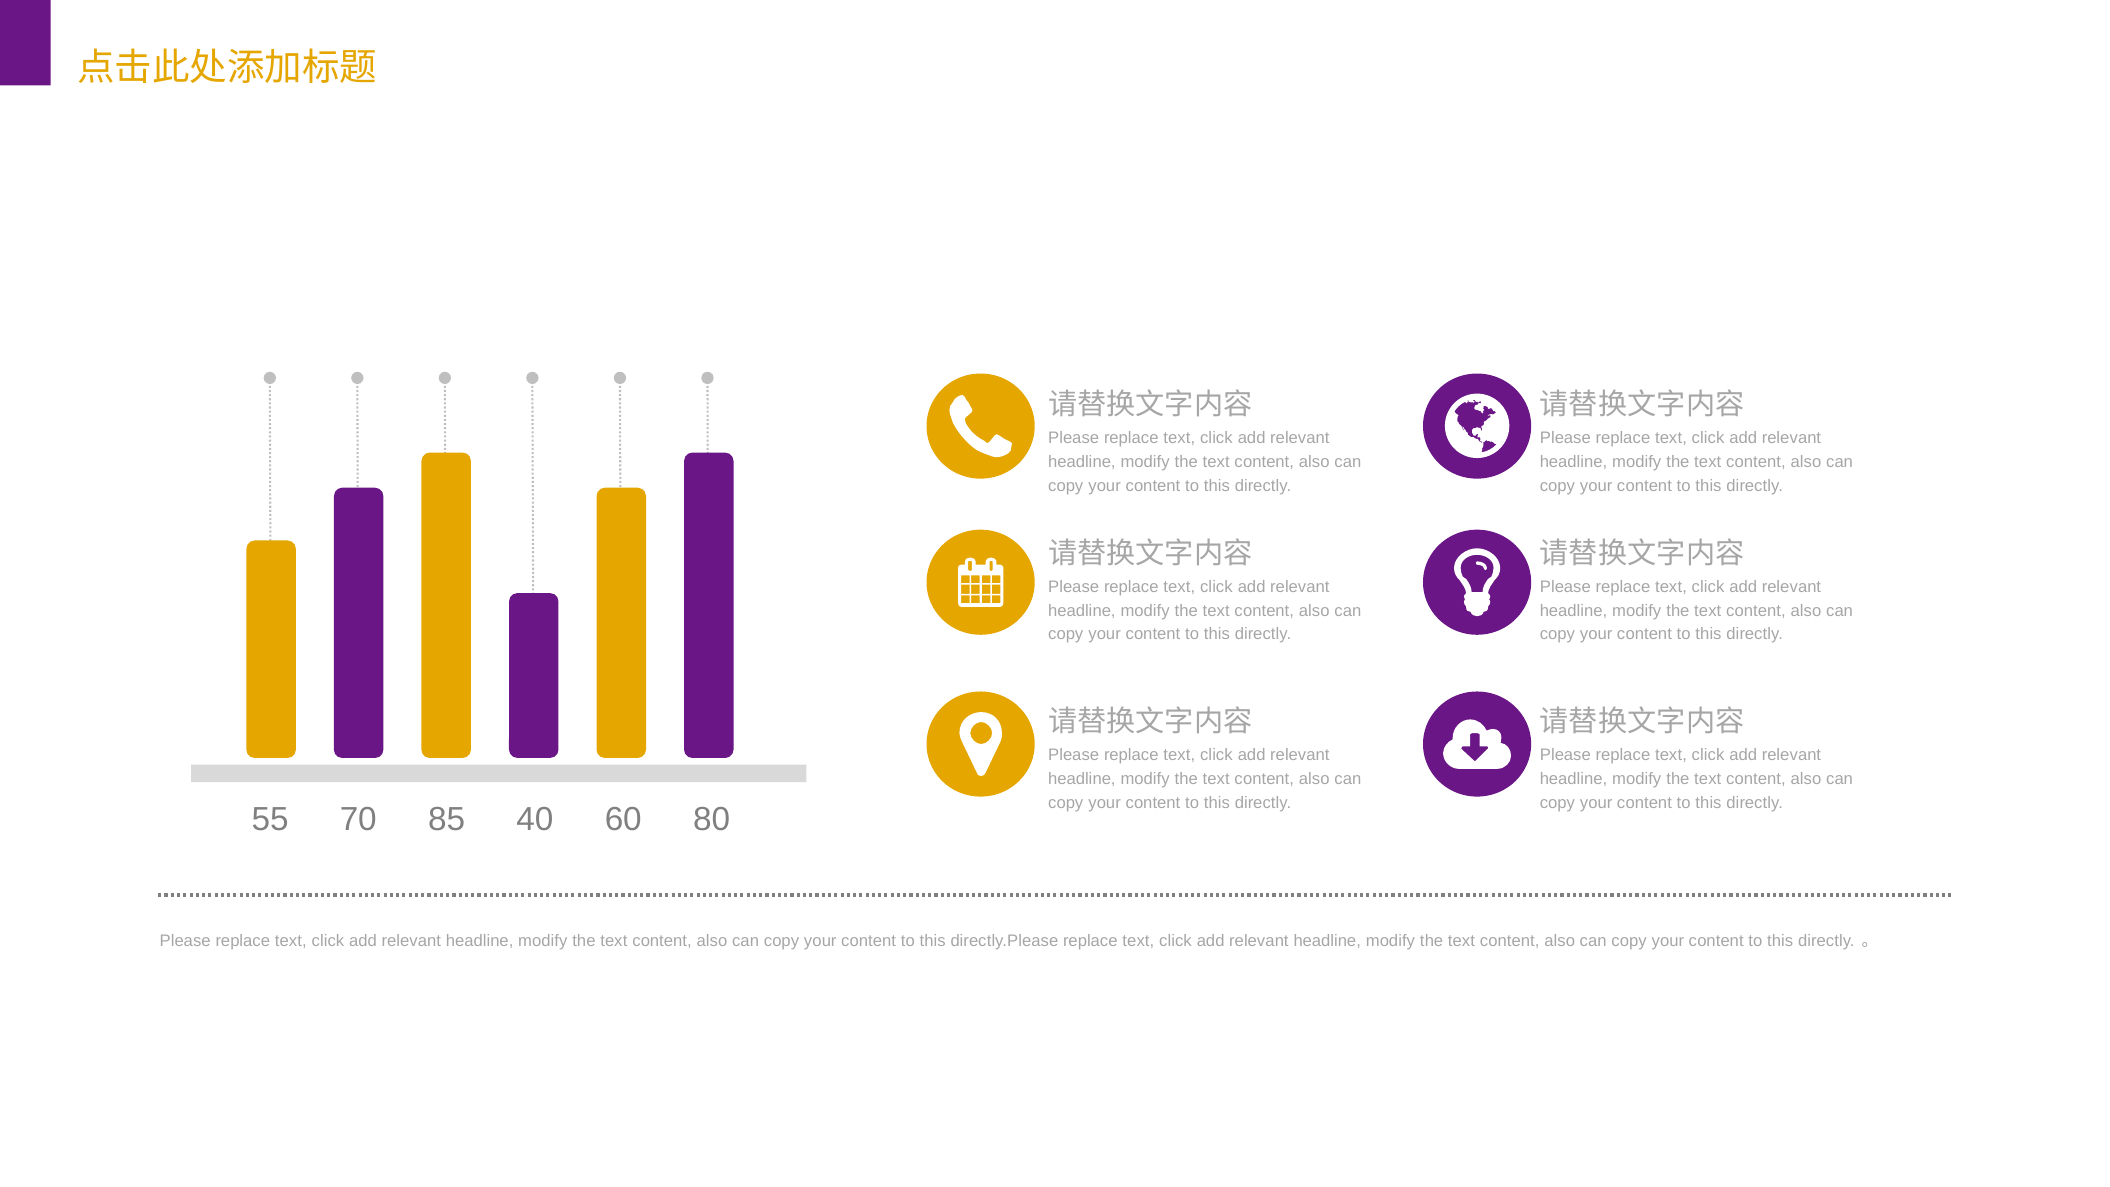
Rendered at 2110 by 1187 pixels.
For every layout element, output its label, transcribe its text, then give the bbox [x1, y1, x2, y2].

text_box 70 [339, 789, 377, 837]
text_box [1539, 695, 1874, 811]
text_box 60 [604, 789, 642, 837]
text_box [1048, 695, 1383, 811]
text_box Please replace text, click add relevant headline, modify the text content, also can copy your content to this directly.Please replace text, click add relevant headline, modify the text content, also can copy your content to this directly.。 [159, 925, 1950, 950]
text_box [1048, 378, 1392, 494]
text_box 55 [251, 789, 289, 837]
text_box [926, 373, 1035, 479]
text_box 40 [516, 789, 554, 837]
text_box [1048, 527, 1383, 643]
text_box 80 [692, 789, 731, 837]
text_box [684, 377, 734, 758]
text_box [1539, 527, 1874, 643]
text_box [246, 377, 296, 758]
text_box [926, 691, 1035, 797]
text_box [421, 377, 471, 758]
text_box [1422, 691, 1532, 797]
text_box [1422, 373, 1532, 479]
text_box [333, 377, 384, 758]
text_box 点击此处添加标题 [62, 35, 417, 94]
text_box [509, 377, 559, 758]
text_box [926, 529, 1035, 635]
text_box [1539, 378, 1874, 494]
text_box [190, 763, 807, 783]
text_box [596, 377, 646, 758]
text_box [1422, 529, 1532, 635]
text_box 85 [428, 789, 466, 837]
